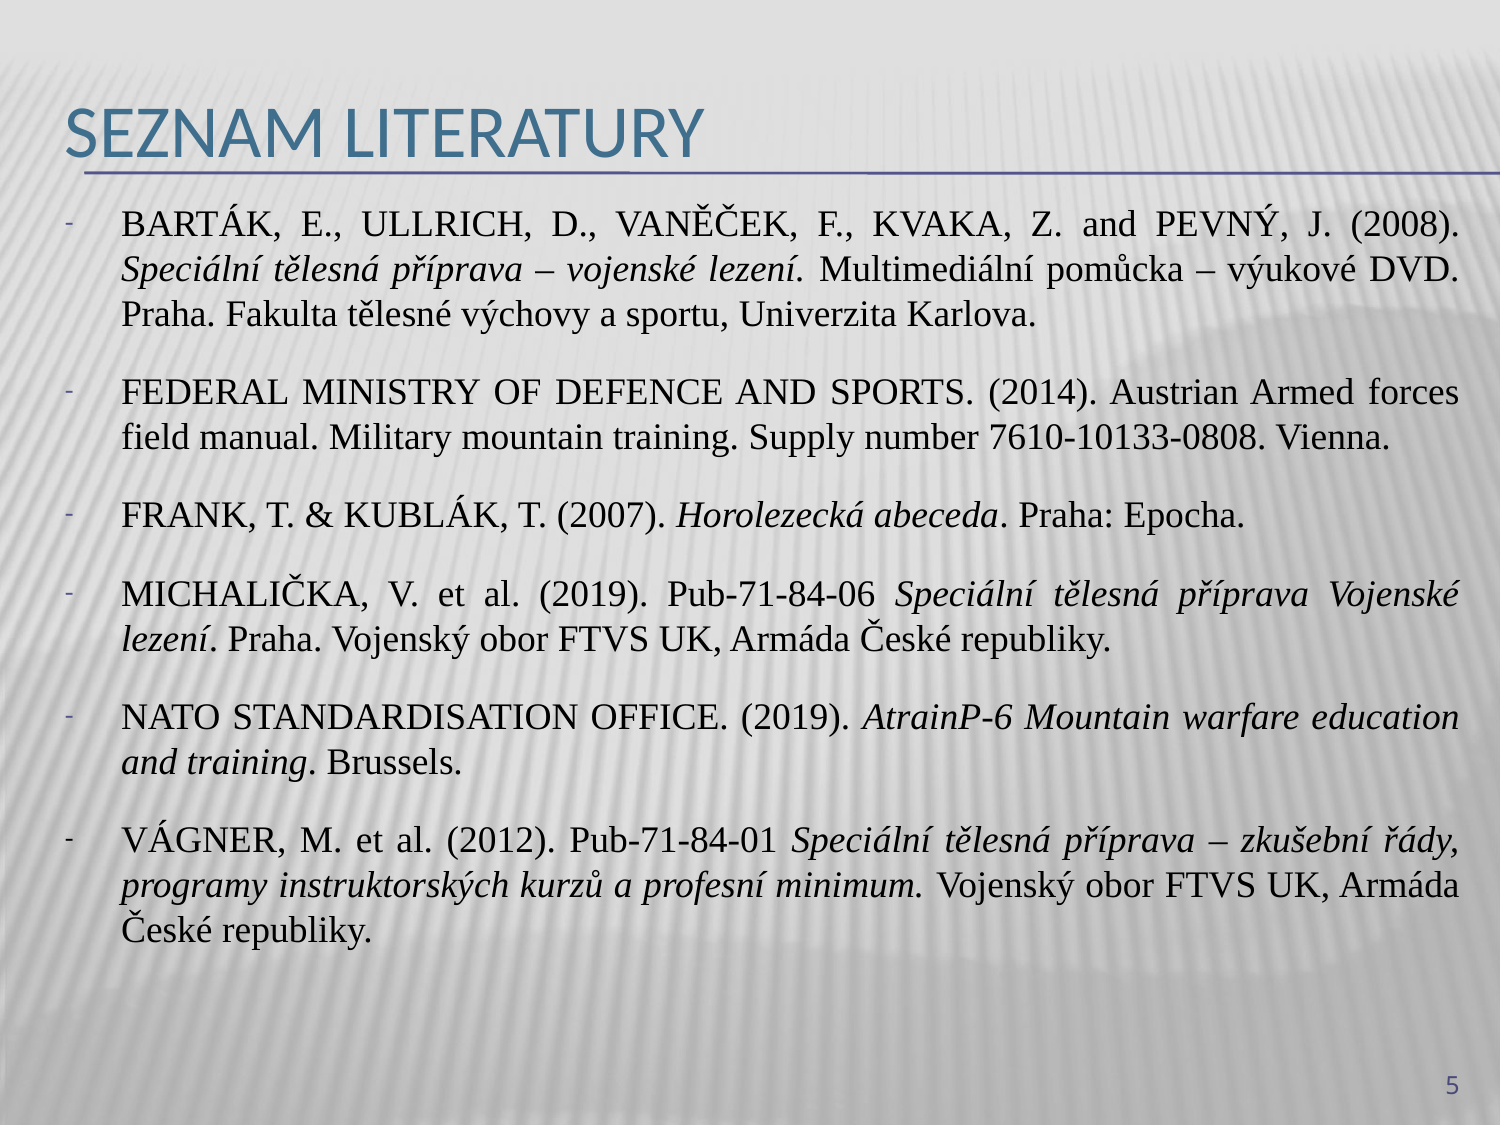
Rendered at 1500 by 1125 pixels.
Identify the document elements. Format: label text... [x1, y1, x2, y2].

list BarTák, E., Ullrich, D., Vaněček, F., Kvaka, Z. and Pevný, J. (2008). Speciální tělesná příprava – vojenské lezení. Multimediální pomůcka – výukové DVD. Praha. Fakulta tělesné výchovy a sportu, Univerzita Karlova. FEDERAL MINISTRY OF DEFENCE AND SPORTS. (2014). Austrian Armed forces field manual. Military mountain training. Supply number 7610-10133-0808. Vienna. FRANK, T. & KUBLÁK, T. (2007). Horolezecká abeceda. Praha: Epocha. MICHALIČKA, V. et al. (2019). Pub-71-84-06 Speciální tělesná příprava Vojenské lezení. Praha. Vojenský obor FTVS UK, Armáda České republiky. NATO STANDARDISATION OFFICE. (2019). AtrainP-6 Mountain warfare education and training. Brussels. VÁGNER, M. et al. (2012). Pub-71-84-01 Speciální tělesná příprava – zkušební řády, programy instruktorských kurzů a profesní minimum. Vojenský obor FTVS UK, Armáda České republiky. [50, 191, 1475, 976]
title Seznam literatury [50, 75, 1475, 173]
slide_number 5 [1350, 1061, 1475, 1103]
